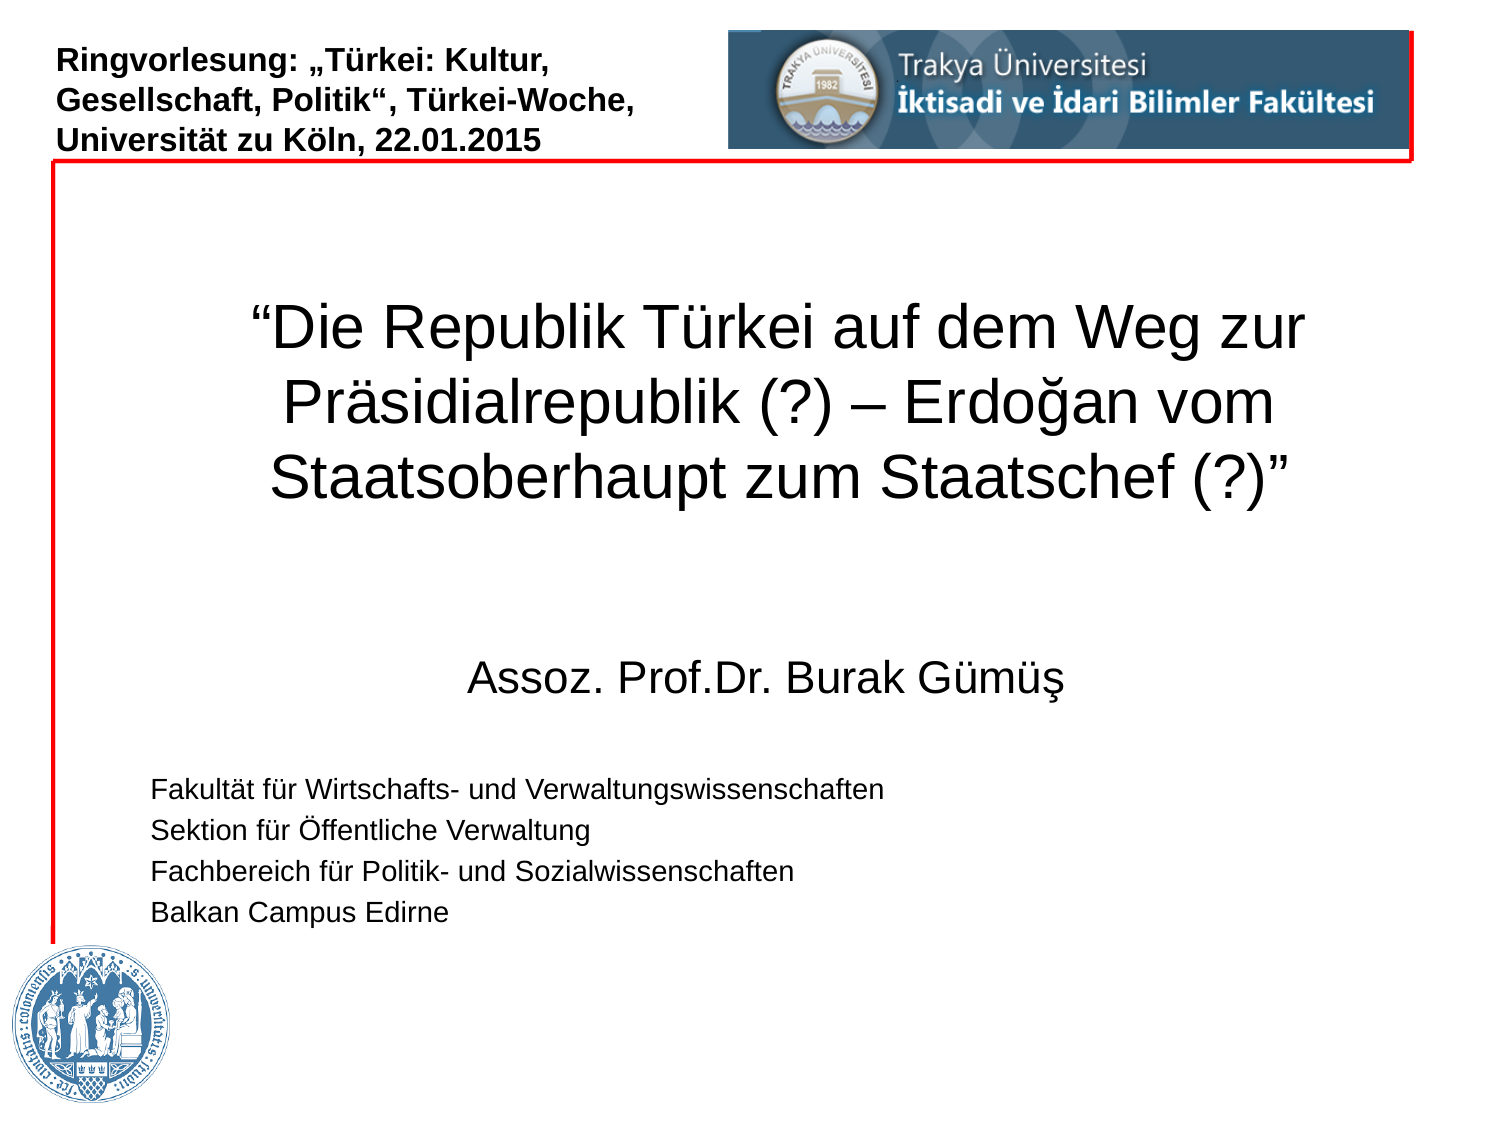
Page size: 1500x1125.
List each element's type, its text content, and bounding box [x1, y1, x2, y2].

subtitle “Die Republik Türkei auf dem Weg zur Präsidialrepublik (?) – Erdoğan vom Staatsoberhaupt zum Staatschef (?)” [135, 278, 1424, 585]
picture [726, 30, 1409, 149]
title Ringvorlesung: „Türkei: Kultur, Gesellschaft, Politik“, Türkei-Woche, Universität zu Köln, 22.01.2015 [41, 31, 715, 176]
picture [11, 944, 171, 1104]
text_box Fakultät für Wirtschafts- und Verwaltungswissenschaften Sektion für Öffentliche Verwaltung Fachbereich für Politik- und Sozialwissenschaften Balkan Campus Edirne [135, 763, 1424, 988]
text_box Assoz. Prof.Dr. Burak Gümüş [135, 585, 1424, 728]
